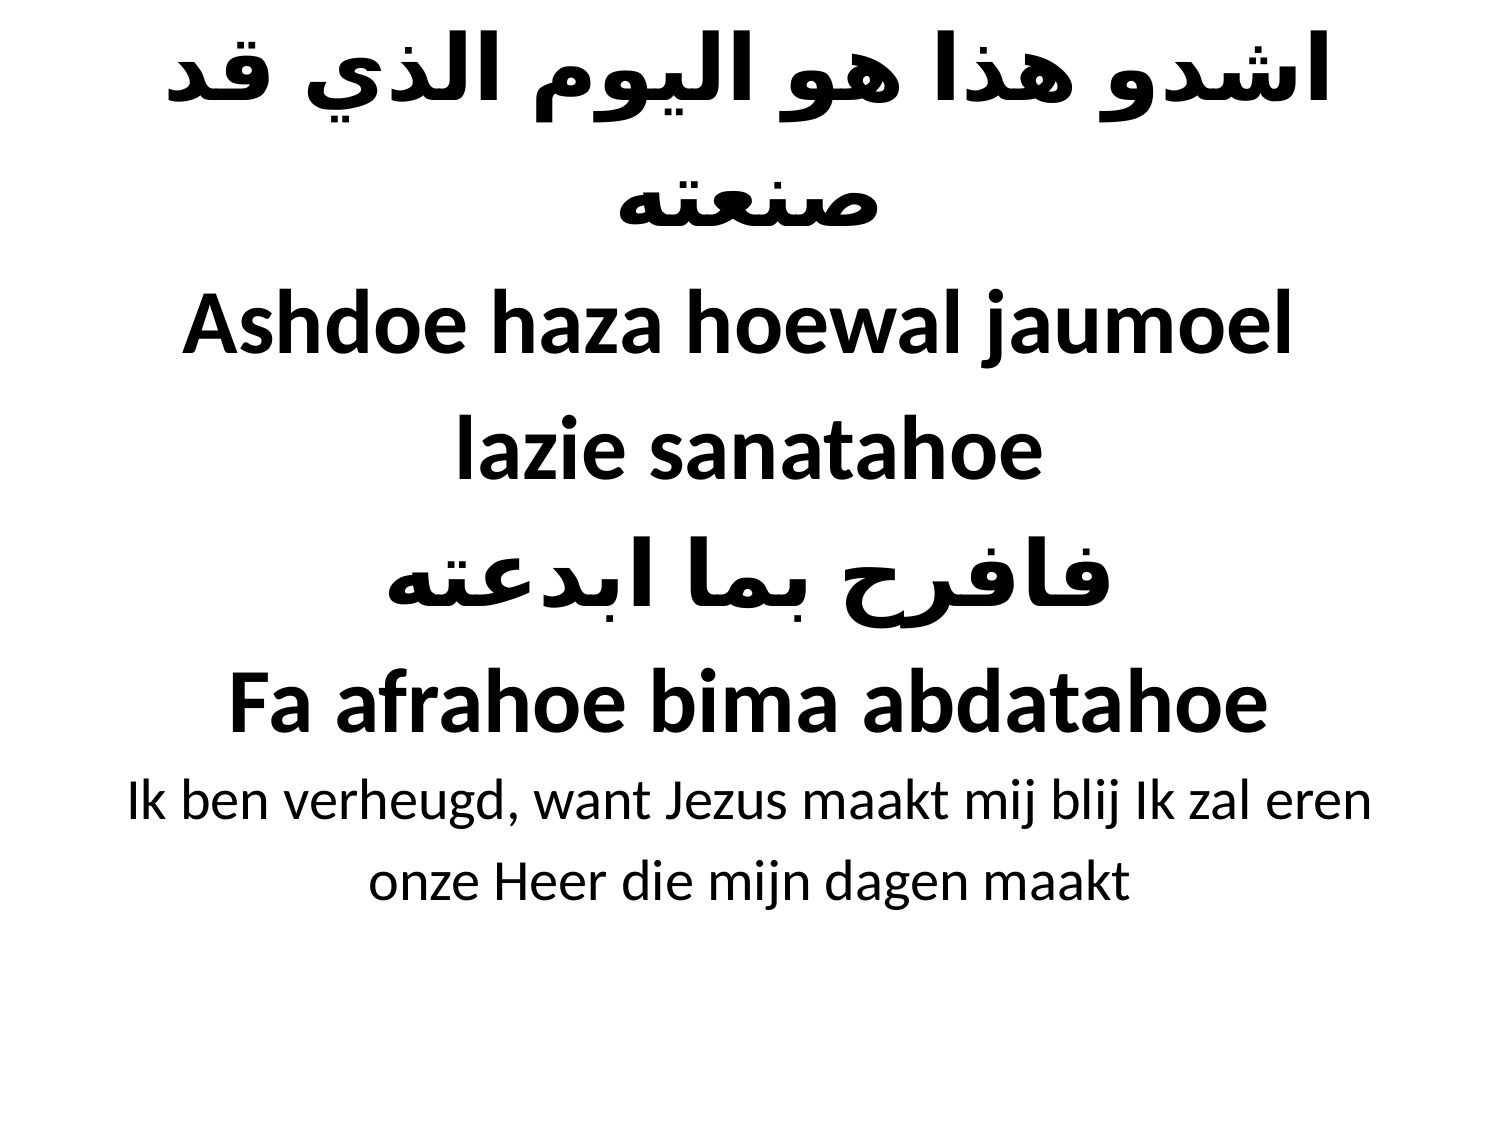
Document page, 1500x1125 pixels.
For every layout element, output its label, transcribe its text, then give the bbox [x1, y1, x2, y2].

title اشدو هذا هو اليوم الذي قد صنعته Ashdoe haza hoewal jaumoel lazie sanatahoe فافرح بما ابدعته Fa afrahoe bima abdatahoe Ik ben verheugd, want Jezus maakt mij blij Ik zal eren onze Heer die mijn dagen maakt [75, 45, 1425, 929]
